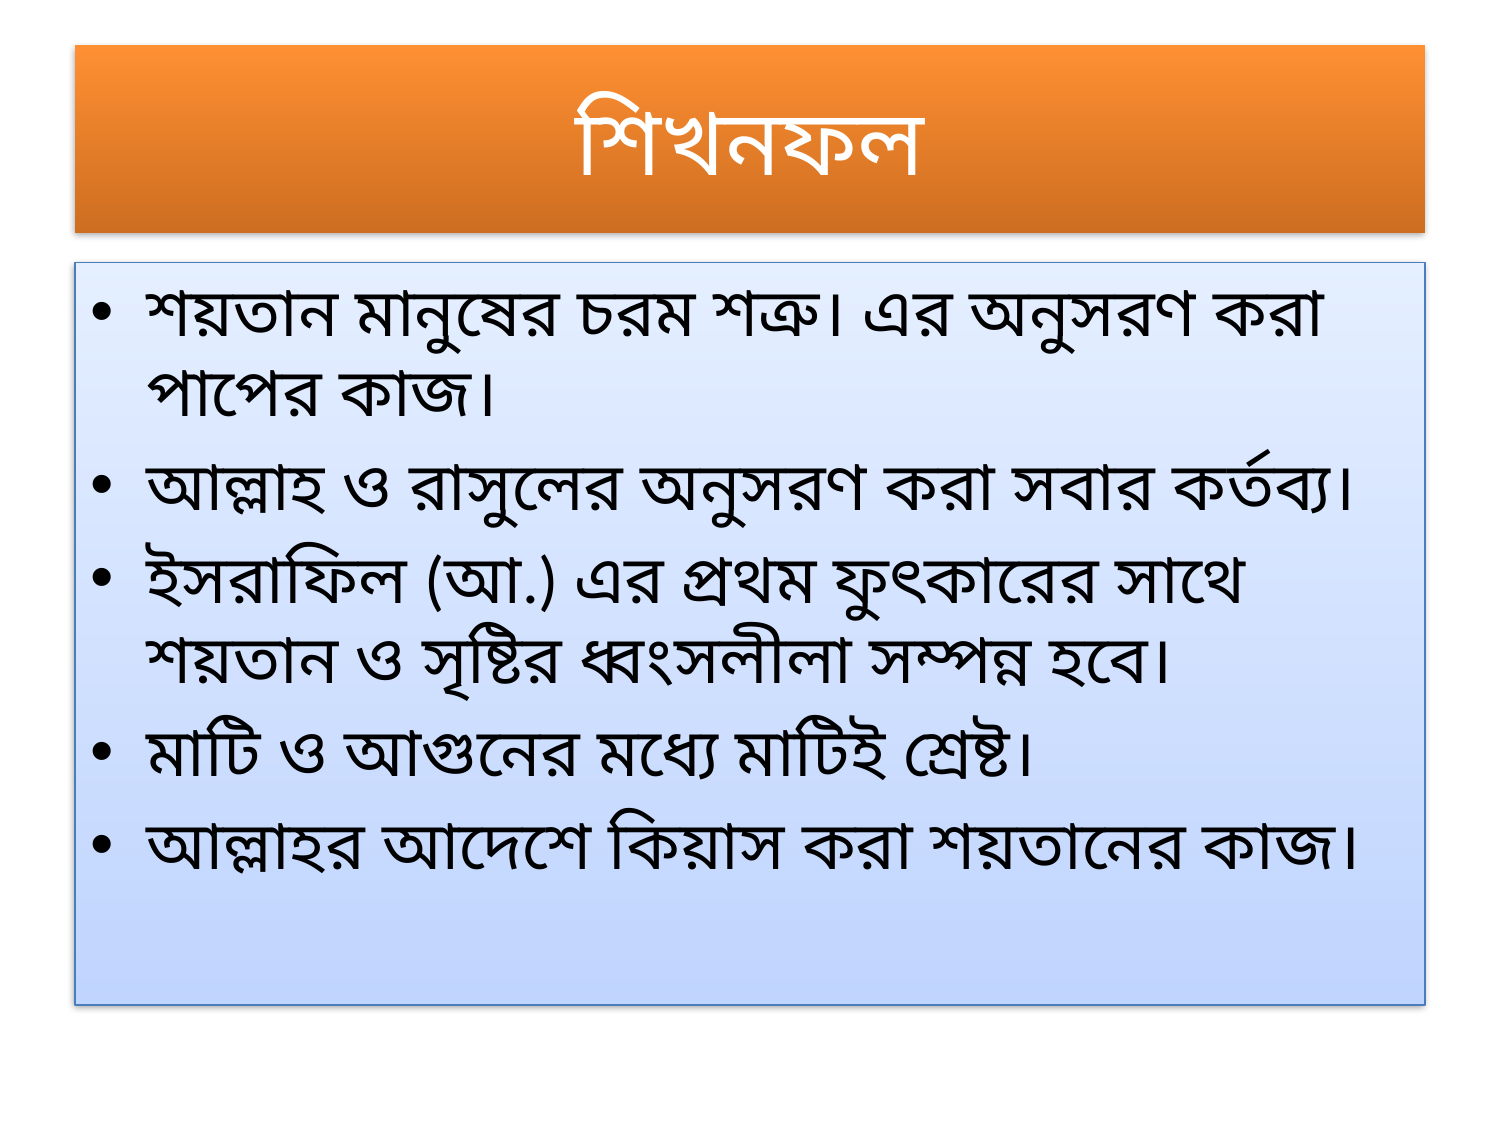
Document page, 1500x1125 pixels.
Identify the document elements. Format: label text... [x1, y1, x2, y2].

list শয়তান মানুষের চরম শত্রু। এর অনুসরণ করা পাপের কাজ। আল্লাহ ও রাসুলের অনুসরণ করা সবার কর্তব্য। ইসরাফিল (আ.) এর প্রথম ফুৎকারের সাথে শয়তান ও সৃষ্টির ধ্বংসলীলা সম্পন্ন হবে। মাটি ও আগুনের মধ্যে মাটিই শ্রেষ্ট। আল্লাহর আদেশে কিয়াস করা শয়তানের কাজ। [74, 262, 1426, 1006]
title শিখনফল [75, 45, 1425, 233]
